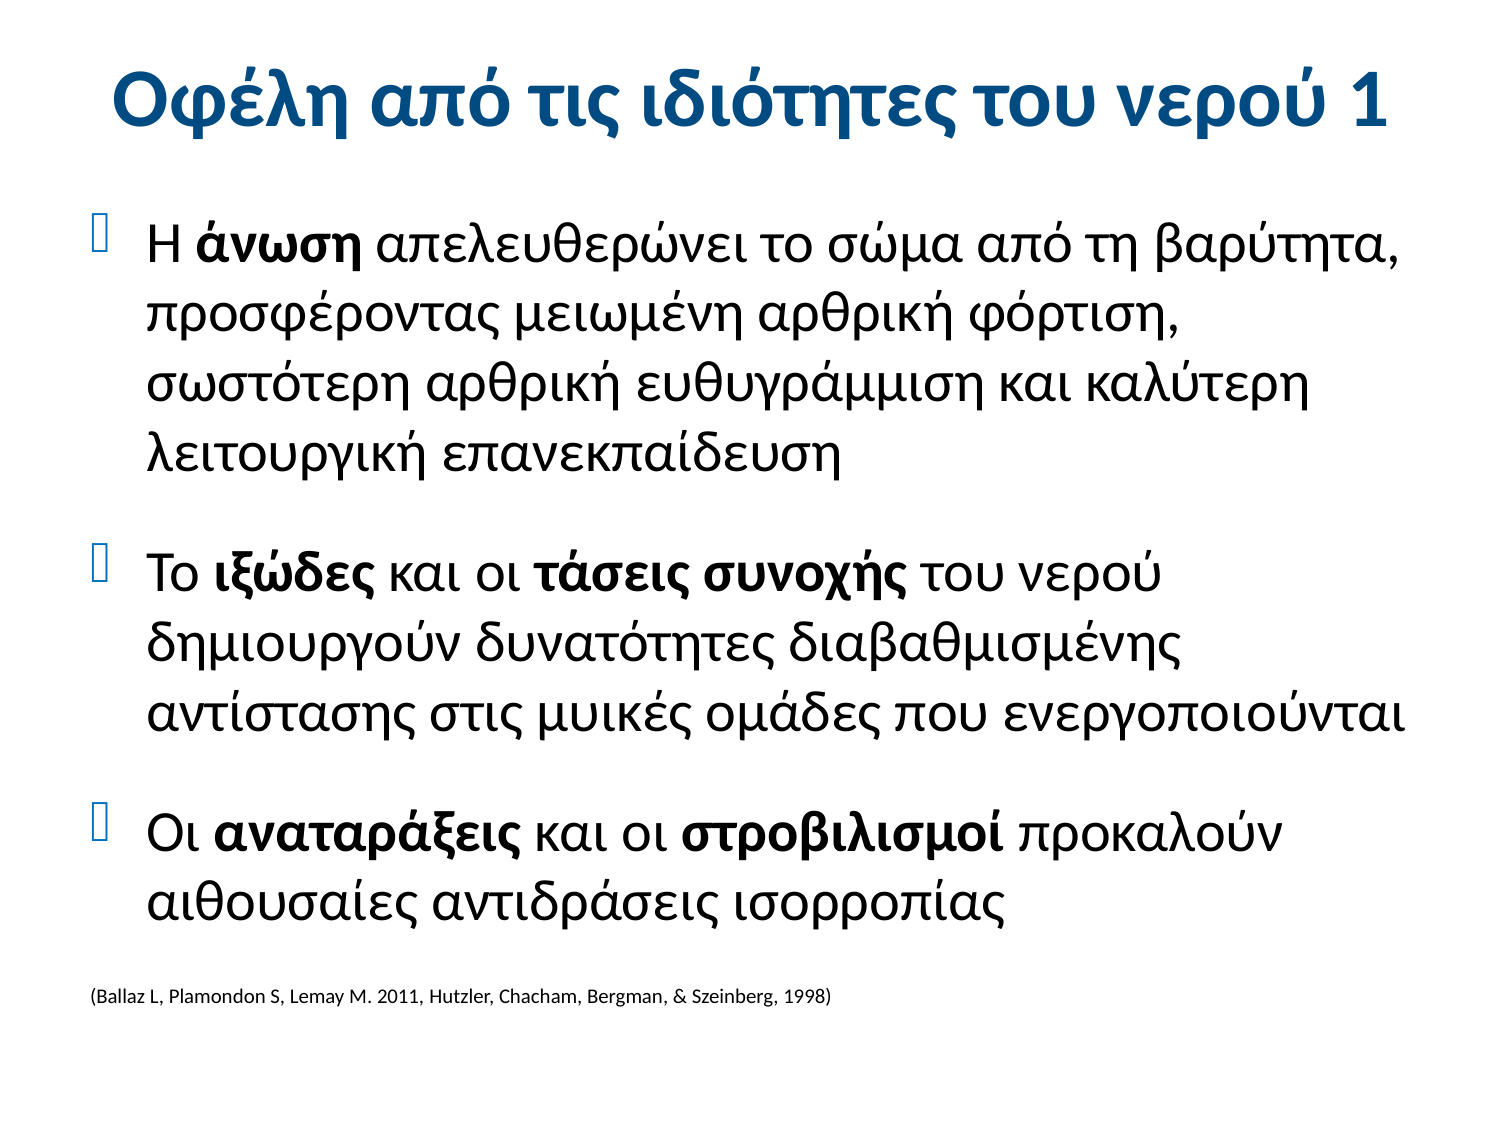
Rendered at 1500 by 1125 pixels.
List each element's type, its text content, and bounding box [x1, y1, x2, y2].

list Η άνωση απελευθερώνει το σώμα από τη βαρύτητα, προσφέροντας μειωμένη αρθρική φόρτιση, σωστότερη αρθρική ευθυγράμμιση και καλύτερη λειτουργική επανεκπαίδευση Το ιξώδες και οι τάσεις συνοχής του νερού δημιουργούν δυνατότητες διαβαθμισμένης αντίστασης στις μυικές ομάδες που ενεργοποιούνται Οι αναταράξεις και οι στροβιλισμοί προκαλούν αιθουσαίες αντιδράσεις ισορροπίας (Ballaz L, Plamondon S, Lemay M. 2011, Hutzler, Chacham, Bergman, & Szeinberg, 1998) [75, 196, 1425, 1024]
title Οφέλη από τις ιδιότητες του νερού 1 [76, 19, 1427, 169]
